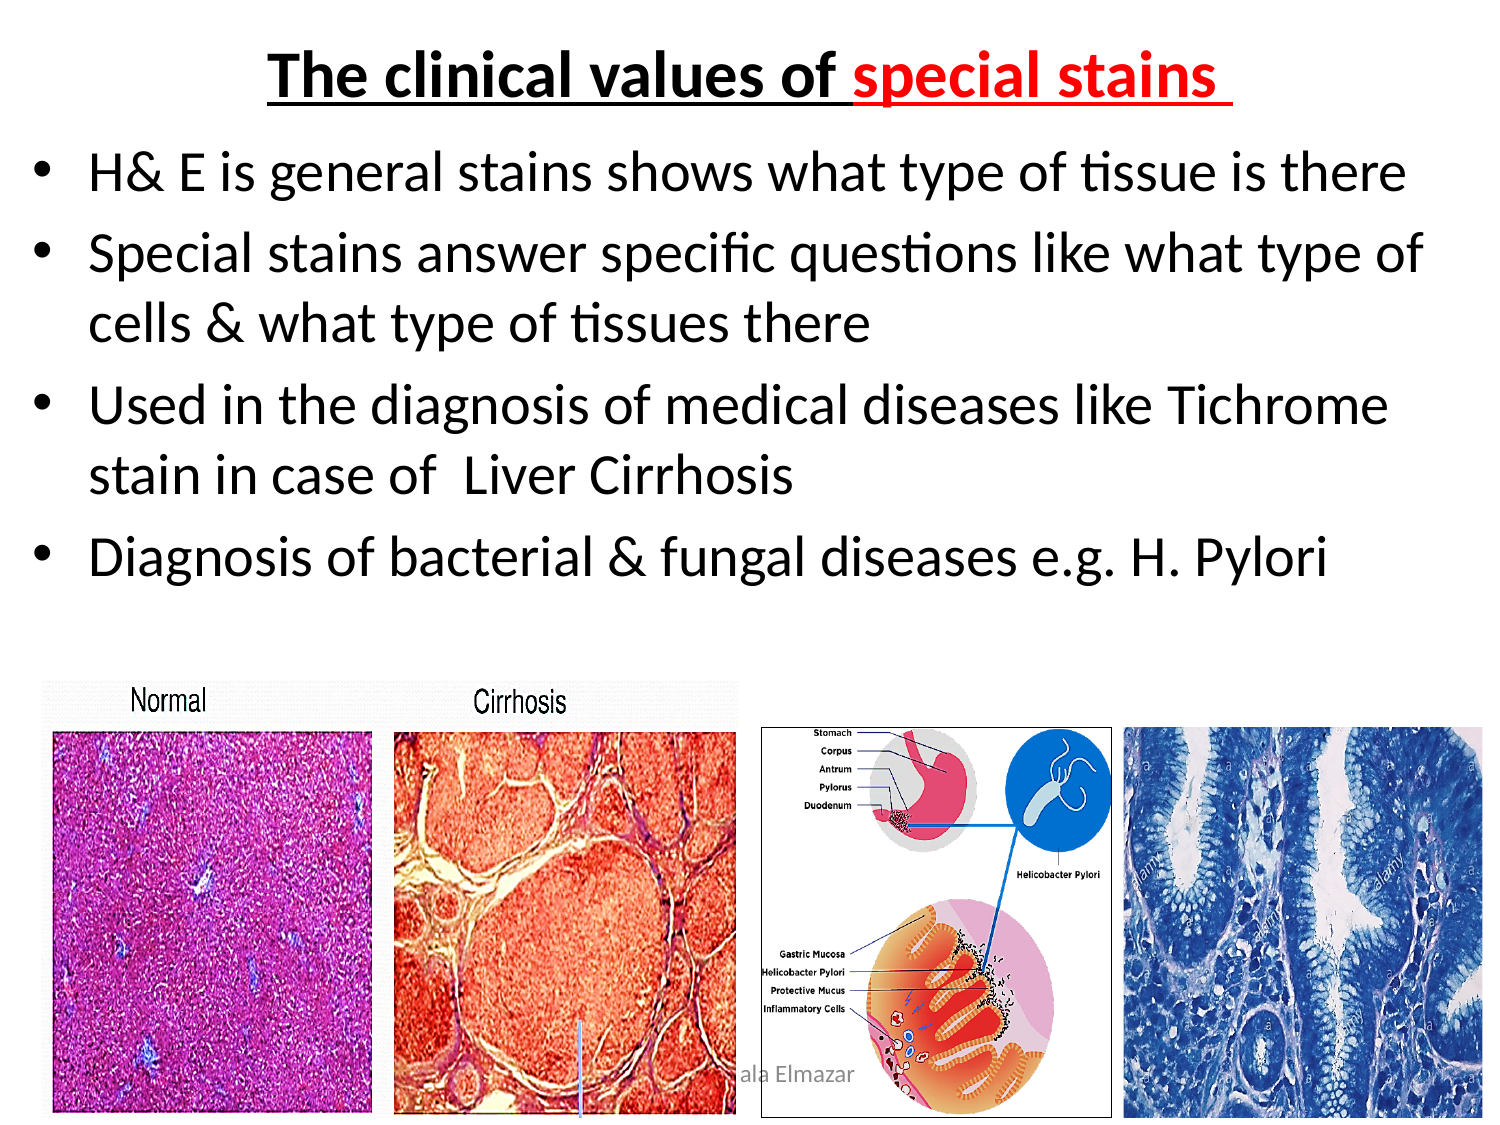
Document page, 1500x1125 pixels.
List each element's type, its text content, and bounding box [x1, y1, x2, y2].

picture [761, 727, 1113, 1118]
title The clinical values of special stains [75, 19, 1425, 124]
list H& E is general stains shows what type of tissue is there Special stains answer specific questions like what type of cells & what type of tissues there Used in the diagnosis of medical diseases like Tichrome stain in case of Liver Cirrhosis Diagnosis of bacterial & fungal diseases e.g. H. Pylori [17, 125, 1483, 1103]
picture [1123, 727, 1483, 1118]
footer Prof.Dr. Hala Elmazar [744, 1042, 756, 1103]
picture [41, 680, 739, 1118]
